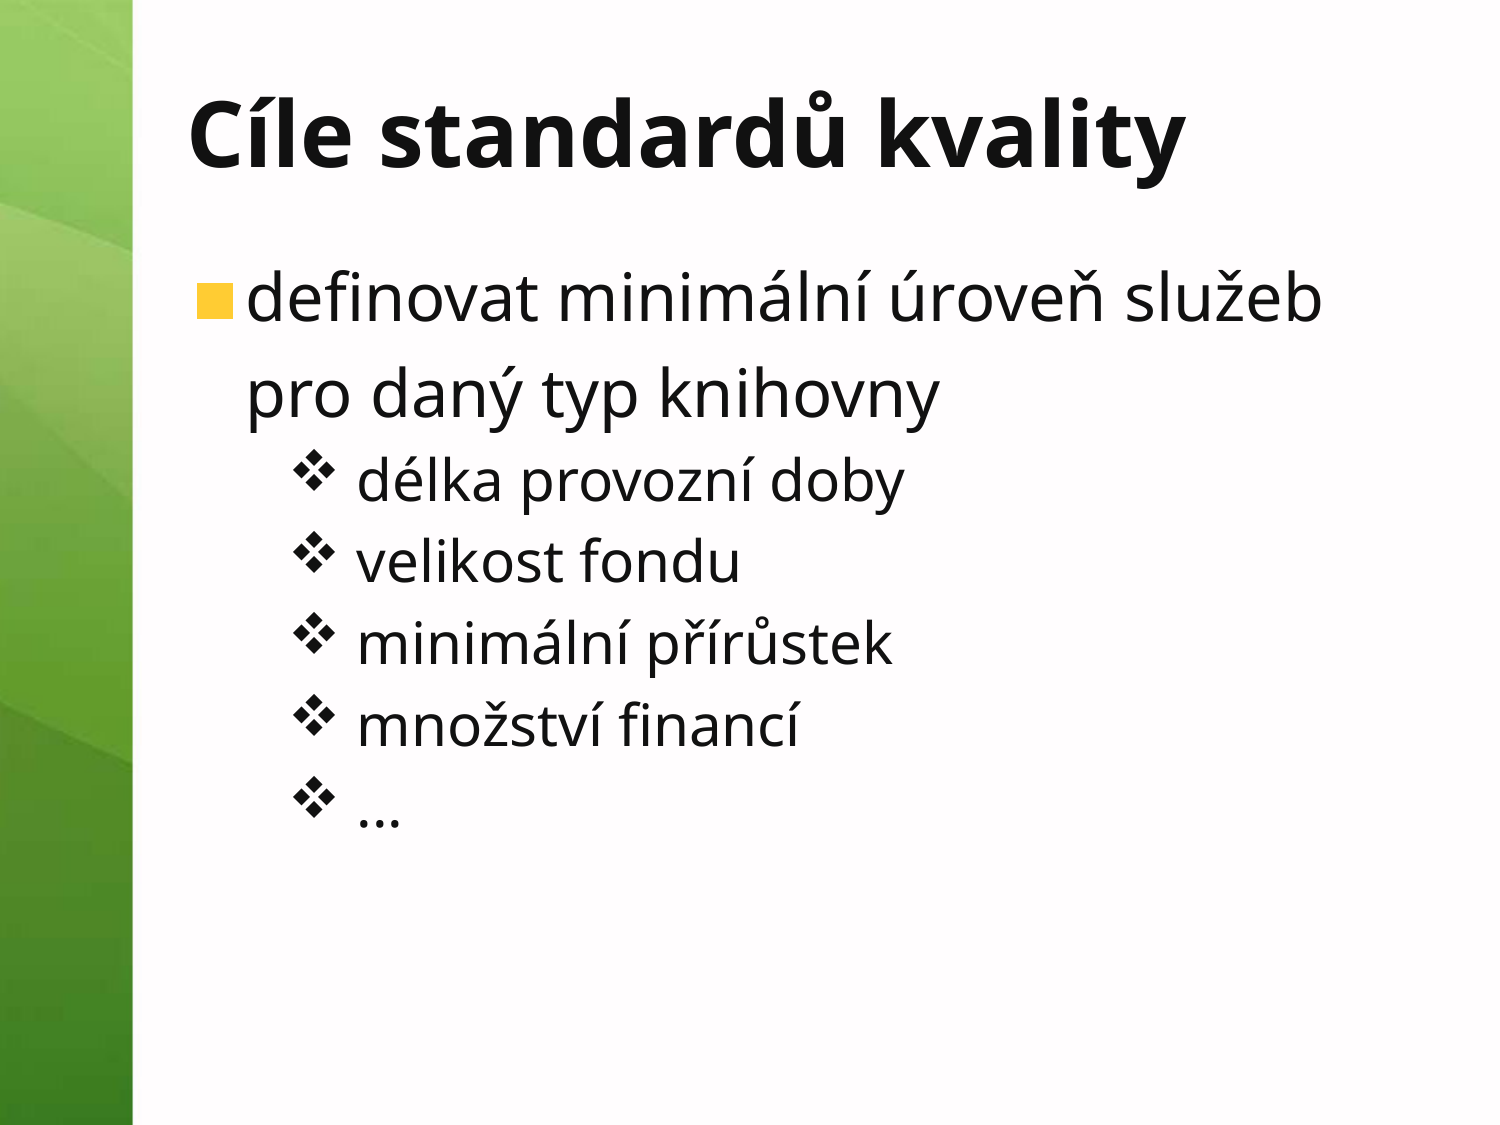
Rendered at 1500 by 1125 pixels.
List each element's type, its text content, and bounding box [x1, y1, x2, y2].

picture [0, 0, 1500, 1125]
list definovat minimální úroveň služeb pro daný typ knihovny délka provozní doby velikost fondu minimální přírůstek množství financí ... [171, 231, 1447, 1094]
title Cíle standardů kvality [171, 89, 1447, 173]
